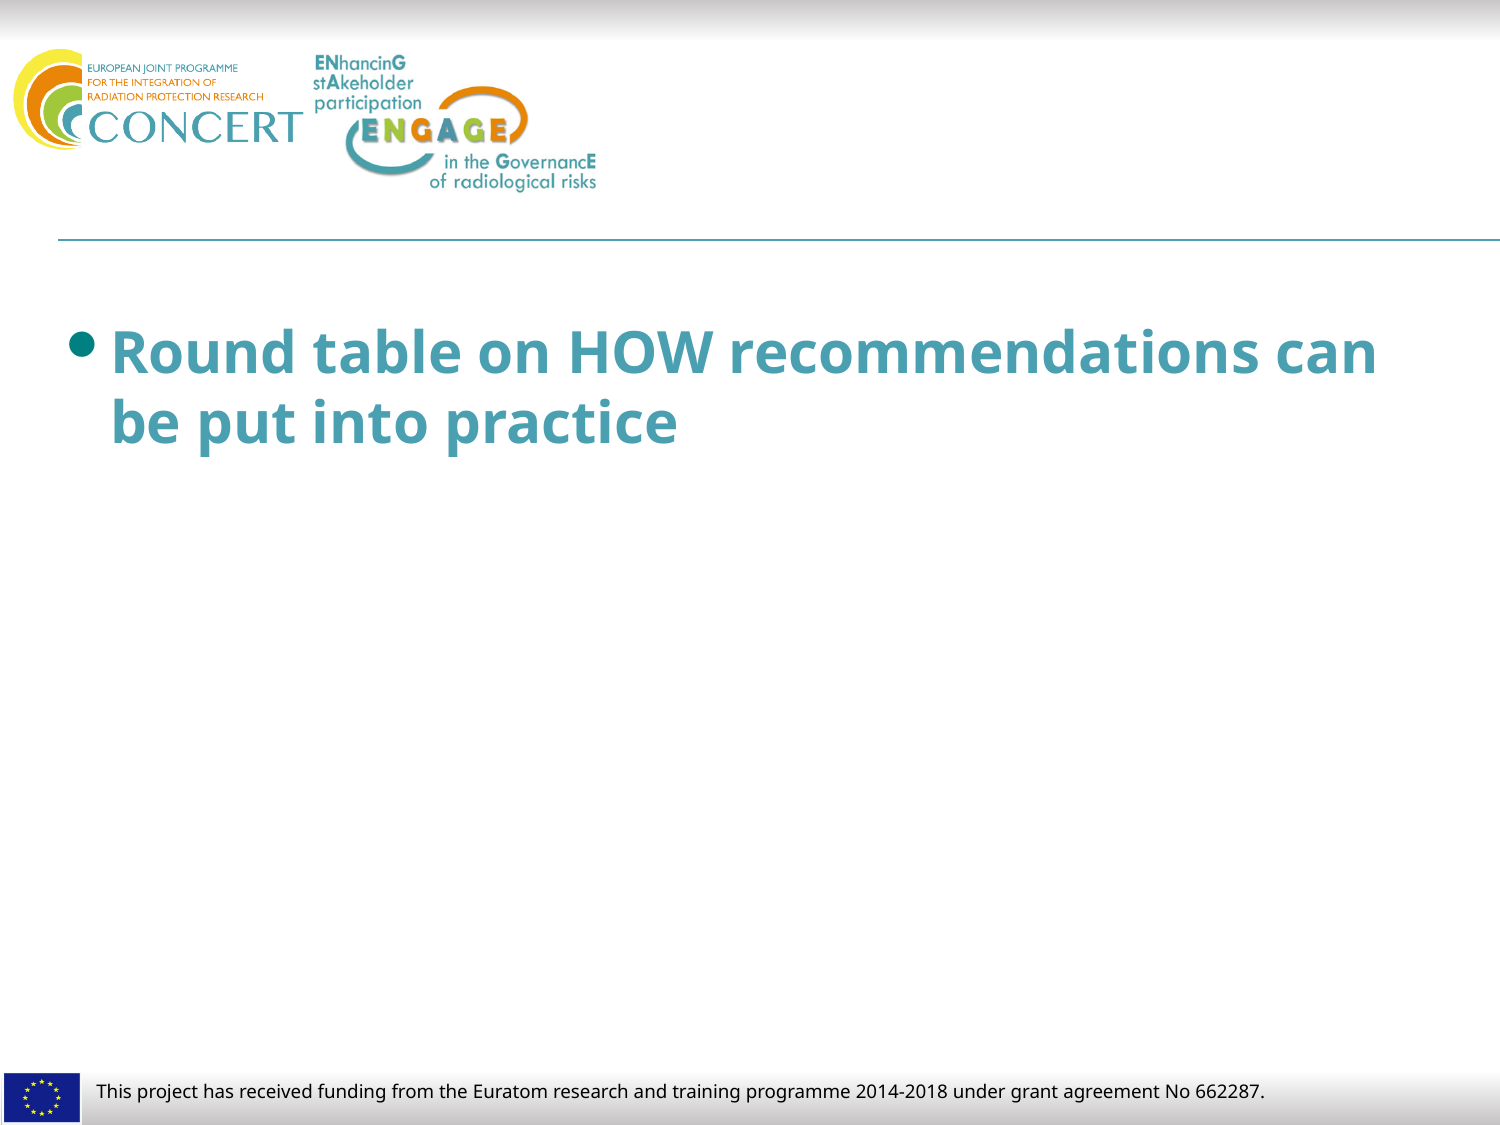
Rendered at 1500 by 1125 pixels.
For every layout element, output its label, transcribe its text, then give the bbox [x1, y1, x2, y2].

picture [2, 1072, 82, 1125]
picture [0, 41, 606, 203]
list Round table on HOW recommendations can be put into practice [50, 307, 1450, 956]
